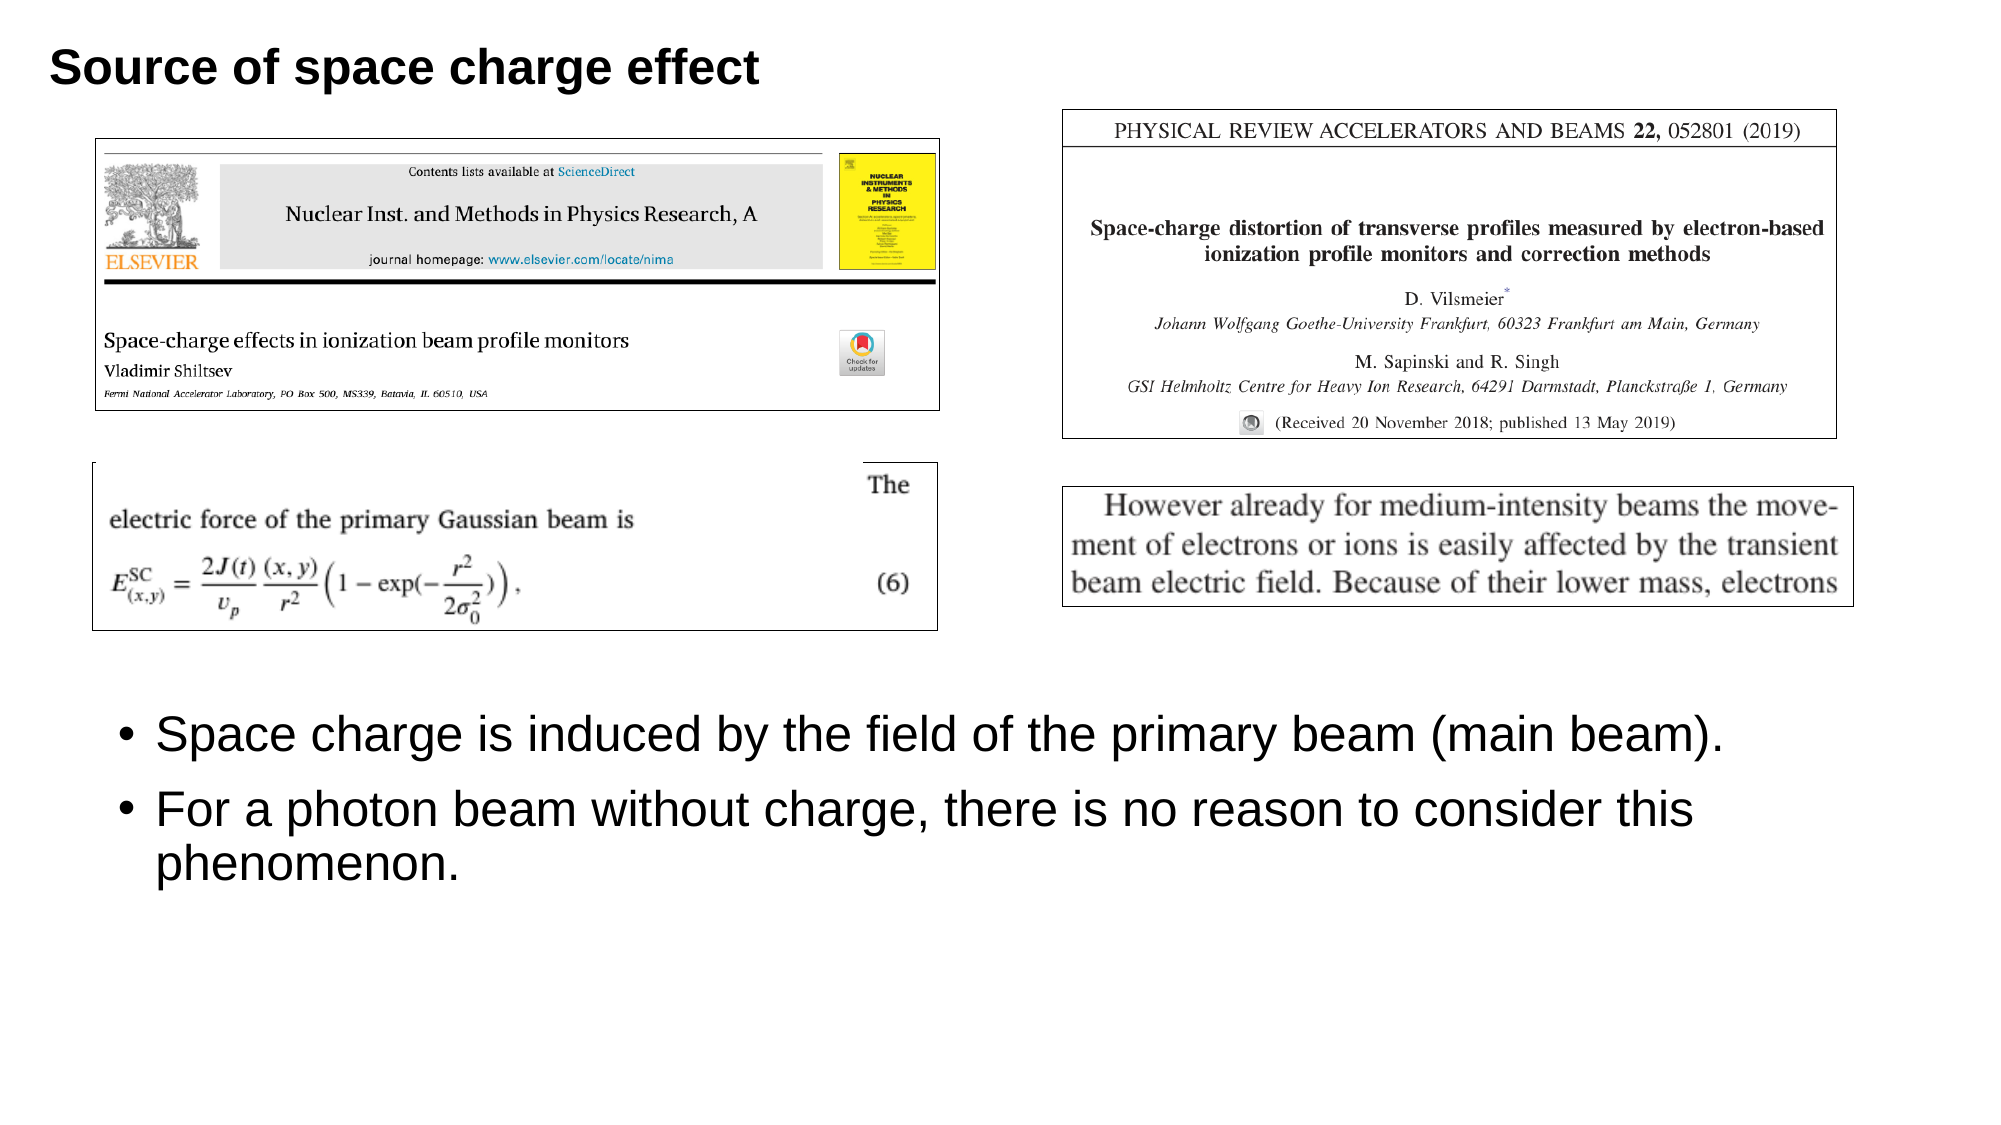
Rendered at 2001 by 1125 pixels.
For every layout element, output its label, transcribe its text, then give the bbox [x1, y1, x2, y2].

text_box Source of space charge effect [34, 27, 776, 103]
picture [1062, 109, 1837, 439]
picture [95, 138, 940, 411]
list Space charge is induced by the field of the primary beam (main beam). For a photon beam without charge, there is no reason to consider this phenomenon. [102, 701, 1884, 984]
picture [1062, 486, 1854, 607]
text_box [92, 462, 938, 631]
